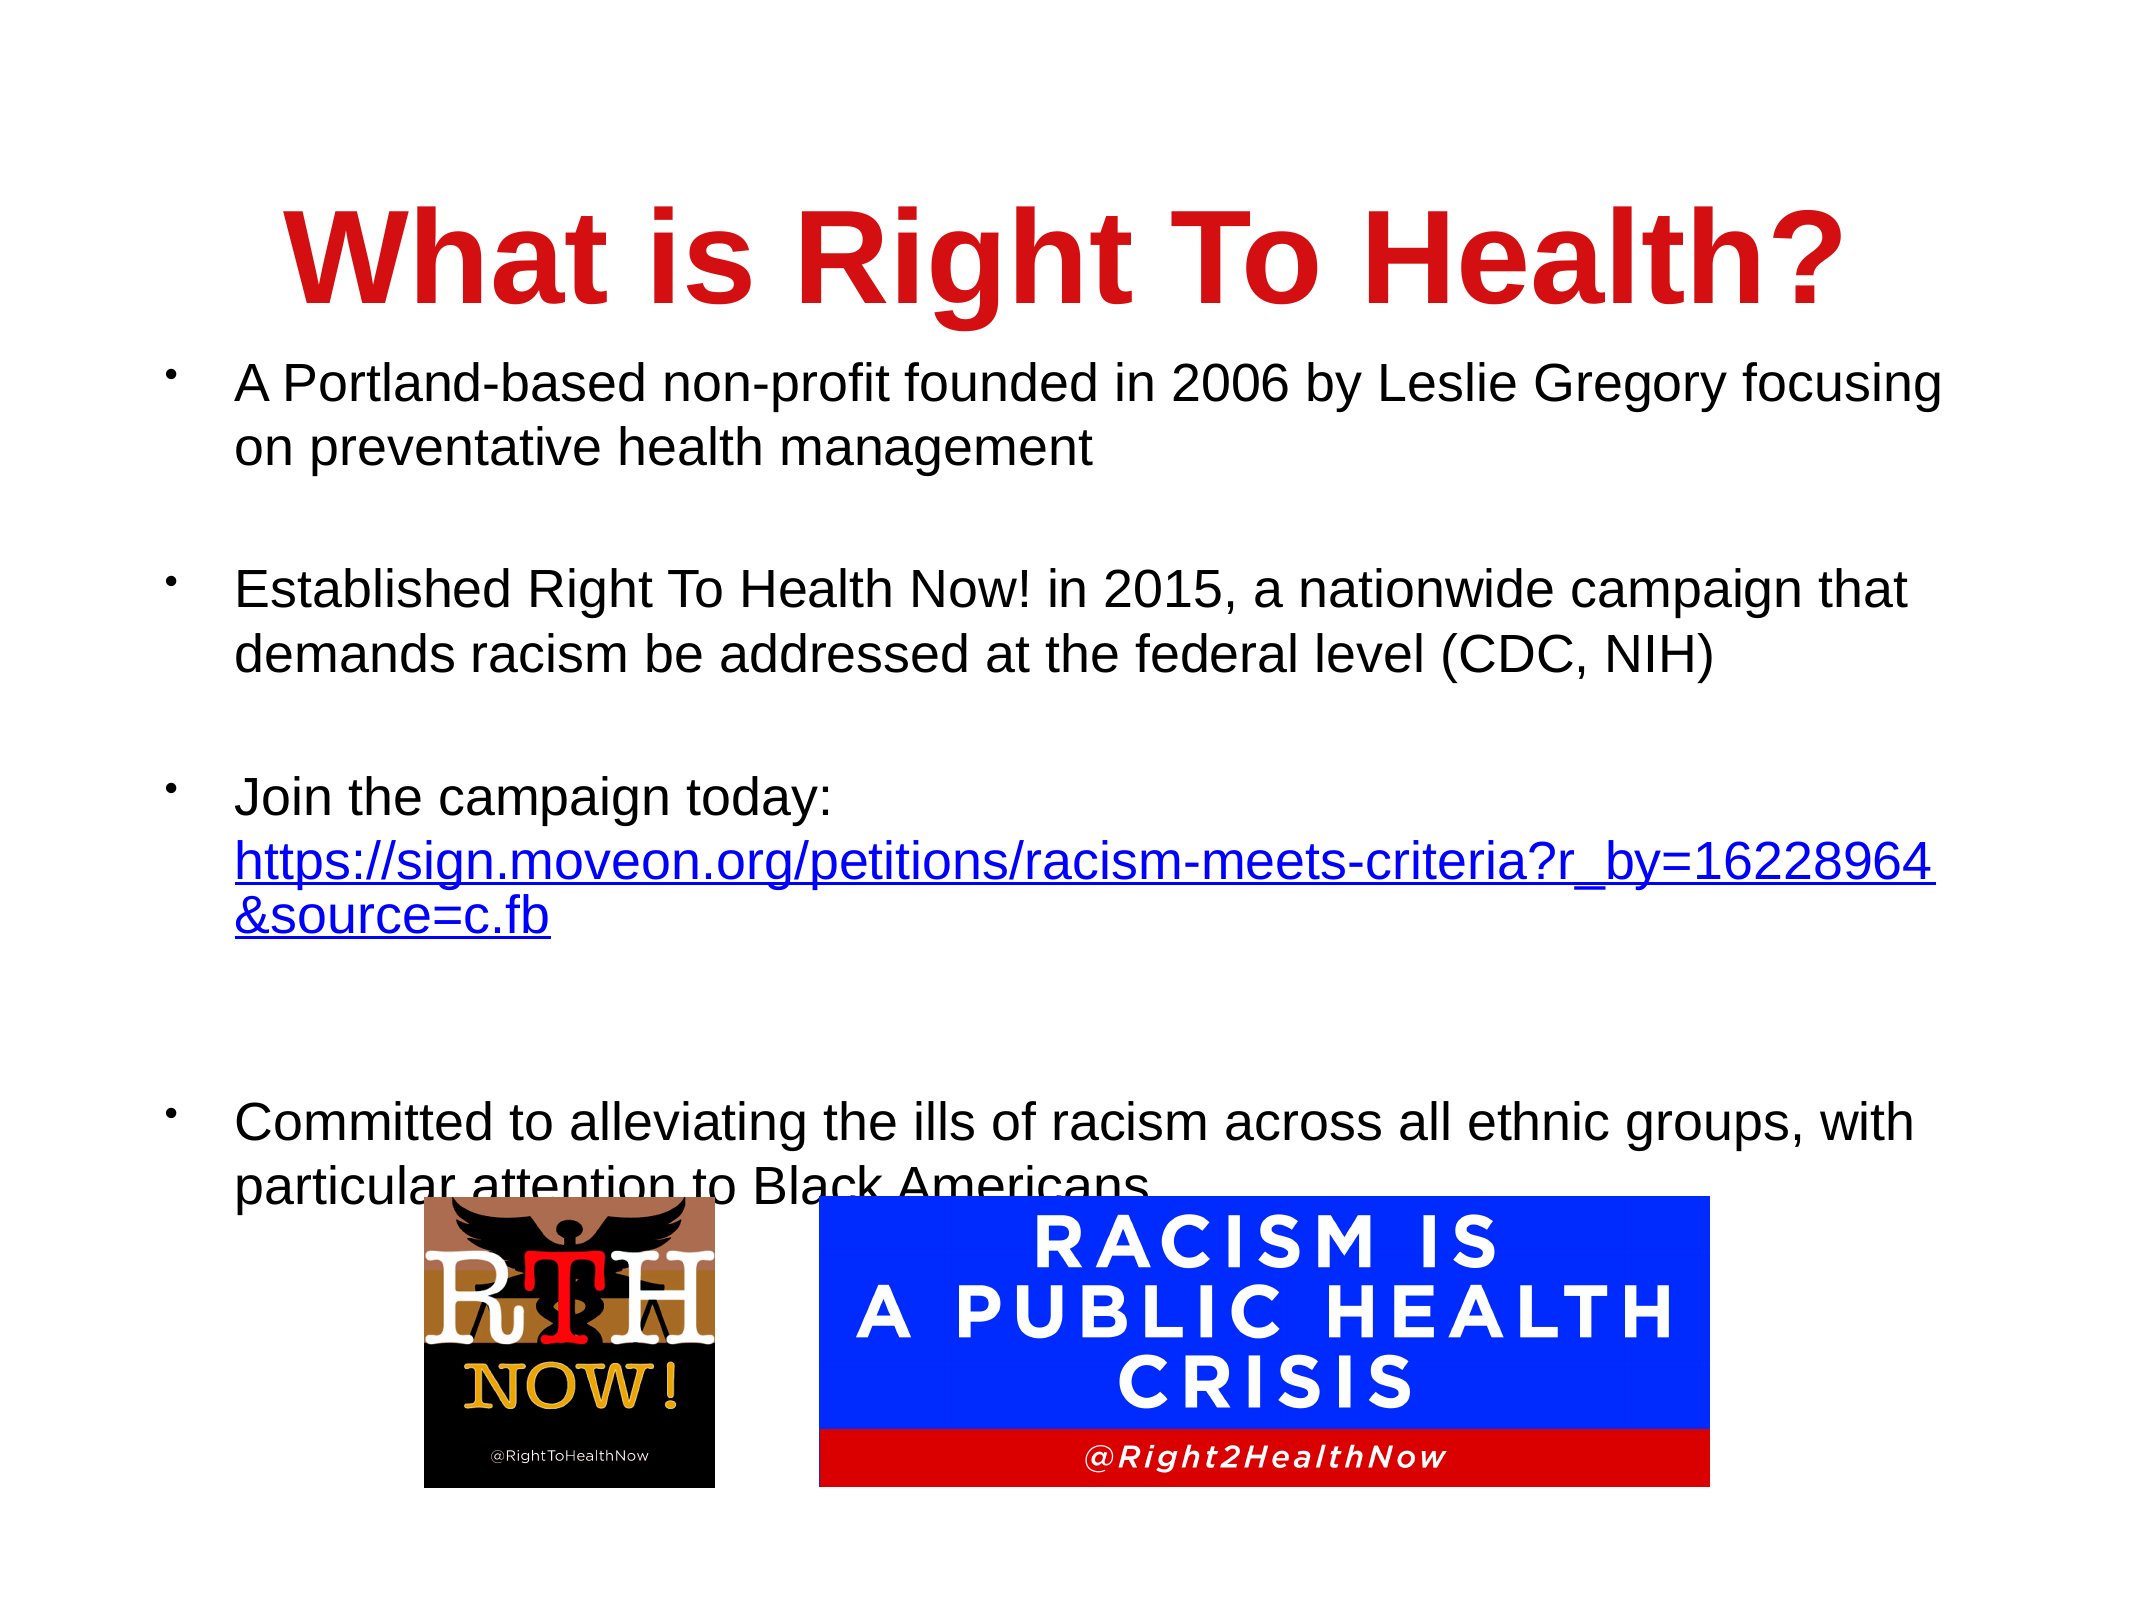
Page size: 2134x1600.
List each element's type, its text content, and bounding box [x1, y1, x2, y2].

picture [819, 1196, 1710, 1487]
picture [423, 1197, 715, 1489]
list A Portland-based non-profit founded in 2006 by Leslie Gregory focusing on preventative health management Established Right To Health Now! in 2015, a nationwide campaign that demands racism be addressed at the federal level (CDC, NIH) Join the campaign today: https://sign.moveon.org/petitions/racism-meets-criteria?r_by=16228964&source=c.fb Committed to alleviating the ills of racism across all ethnic groups, with particular attention to Black Americans [155, 335, 1978, 1174]
title What is Right To Health? [155, 72, 1978, 335]
